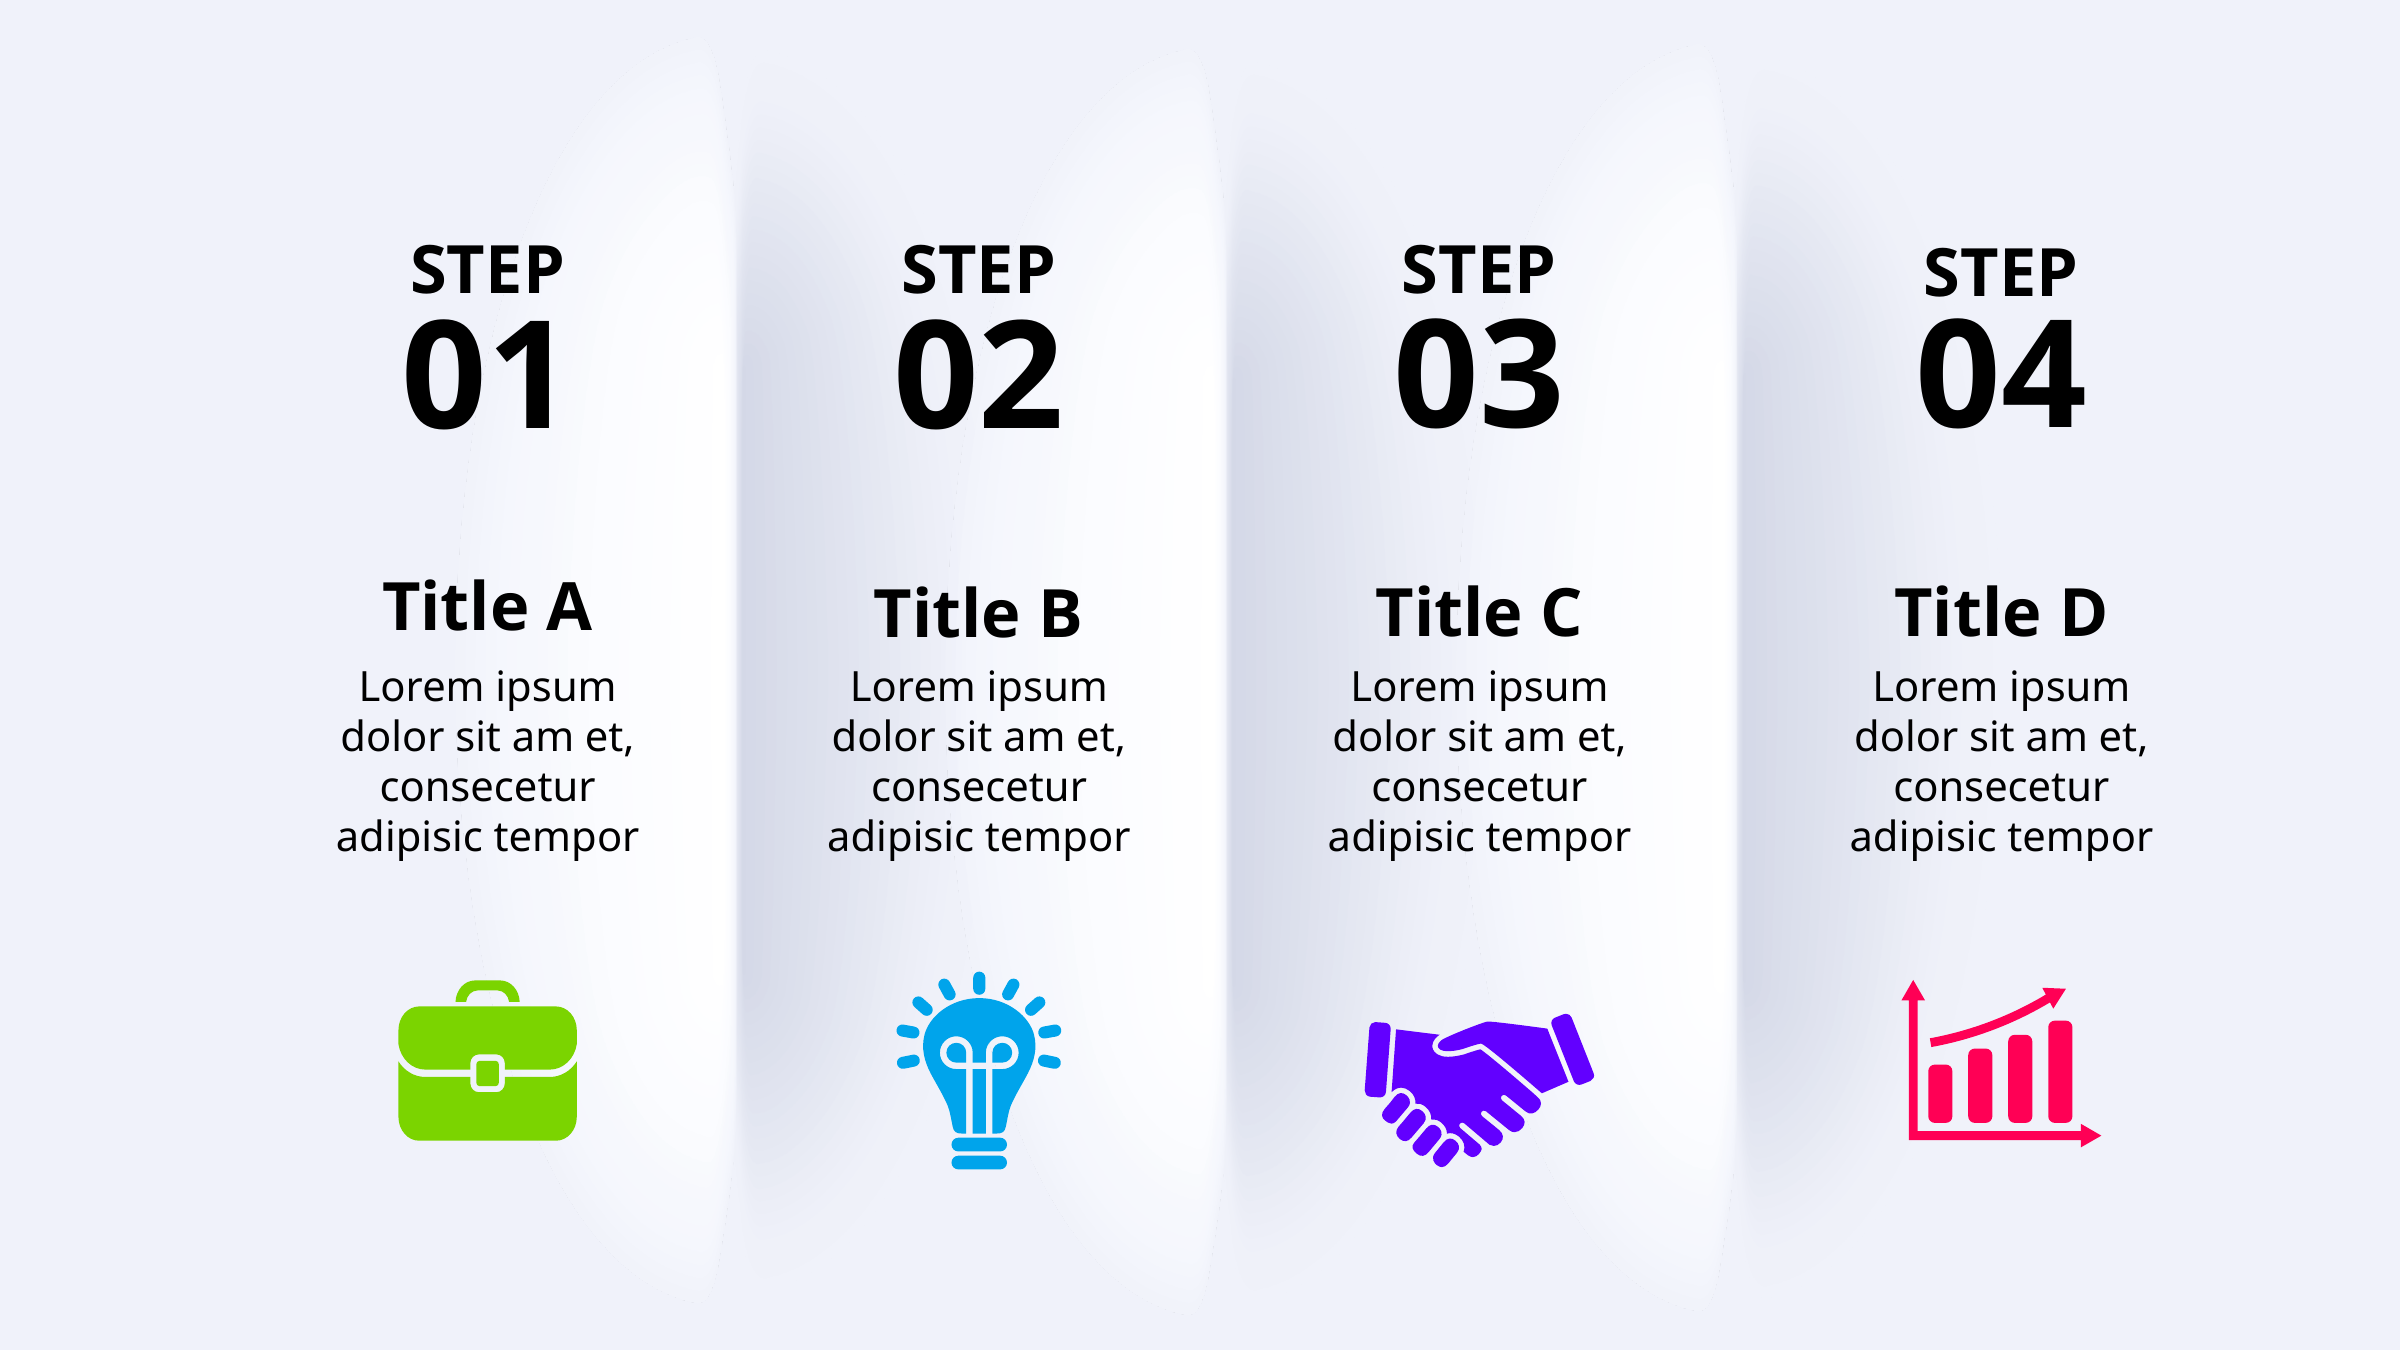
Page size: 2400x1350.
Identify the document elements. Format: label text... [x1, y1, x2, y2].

text_box STEP [332, 219, 455, 315]
text_box [2013, 1034, 2033, 1123]
text_box [2048, 1020, 2073, 1123]
text_box [398, 1061, 455, 1141]
text_box Title A [367, 556, 455, 652]
text_box 01 [387, 271, 455, 466]
text_box Lorem ipsum dolor sit am et, consecetur adipisic tempor [2013, 652, 2179, 868]
text_box [398, 1006, 455, 1070]
text_box [2013, 987, 2066, 1022]
text_box 04 [2013, 270, 2102, 465]
text_box STEP [2013, 222, 2157, 318]
text_box [2013, 1123, 2102, 1148]
text_box Title D [2013, 562, 2124, 652]
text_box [455, 37, 2013, 1315]
text_box Lorem ipsum dolor sit am et, consecetur adipisic tempor [310, 652, 455, 868]
